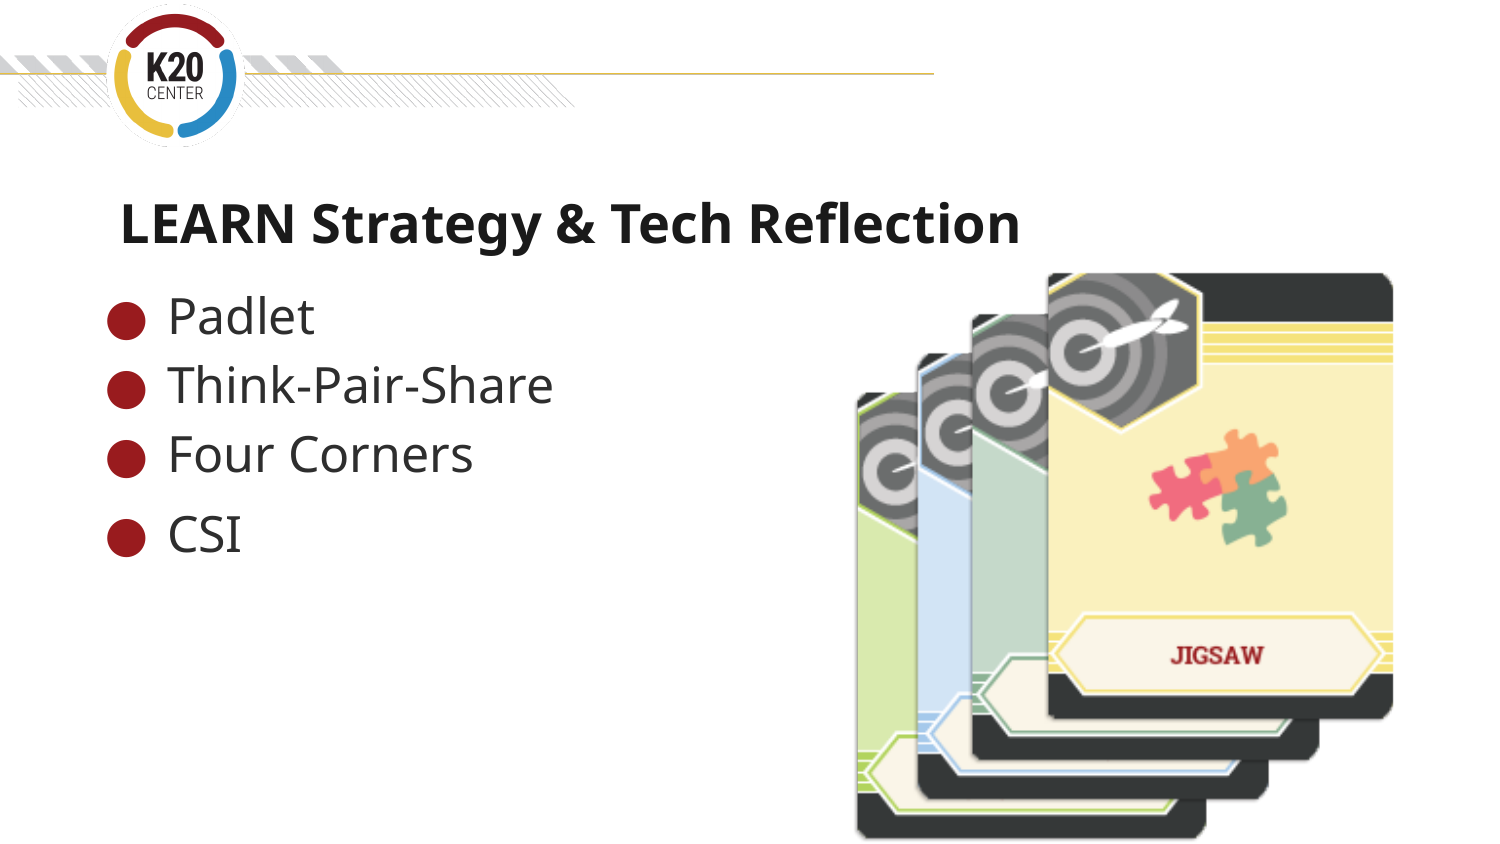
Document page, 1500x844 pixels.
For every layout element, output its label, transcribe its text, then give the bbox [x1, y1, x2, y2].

picture [818, 242, 1426, 844]
title LEARN Strategy & Tech Reflection [119, 166, 1475, 255]
picture [0, 0, 934, 147]
list Padlet Think-Pair-Share Four Corners CSI [88, 267, 813, 822]
